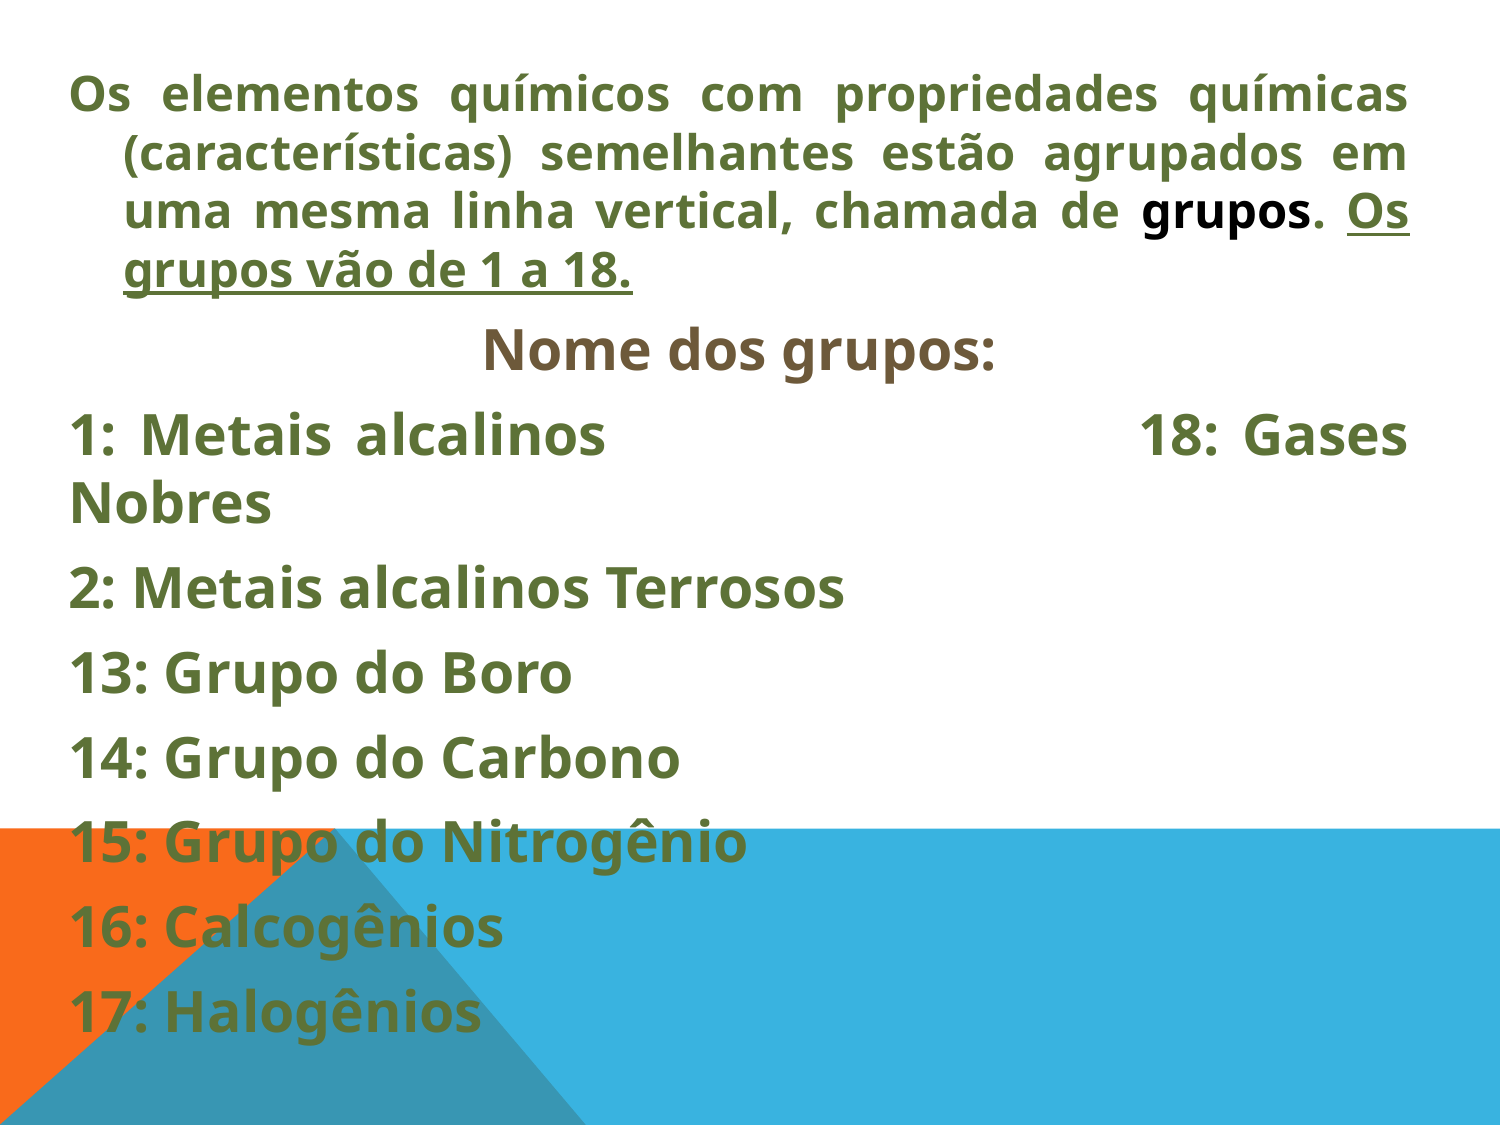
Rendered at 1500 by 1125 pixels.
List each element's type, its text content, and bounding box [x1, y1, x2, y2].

list Os elementos químicos com propriedades químicas (características) semelhantes estão agrupados em uma mesma linha vertical, chamada de grupos. Os grupos vão de 1 a 18. Nome dos grupos: 1: Metais alcalinos 18: Gases Nobres 2: Metais alcalinos Terrosos 13: Grupo do Boro 14: Grupo do Carbono 15: Grupo do Nitrogênio 16: Calcogênios 17: Halogênios [53, 54, 1425, 1059]
